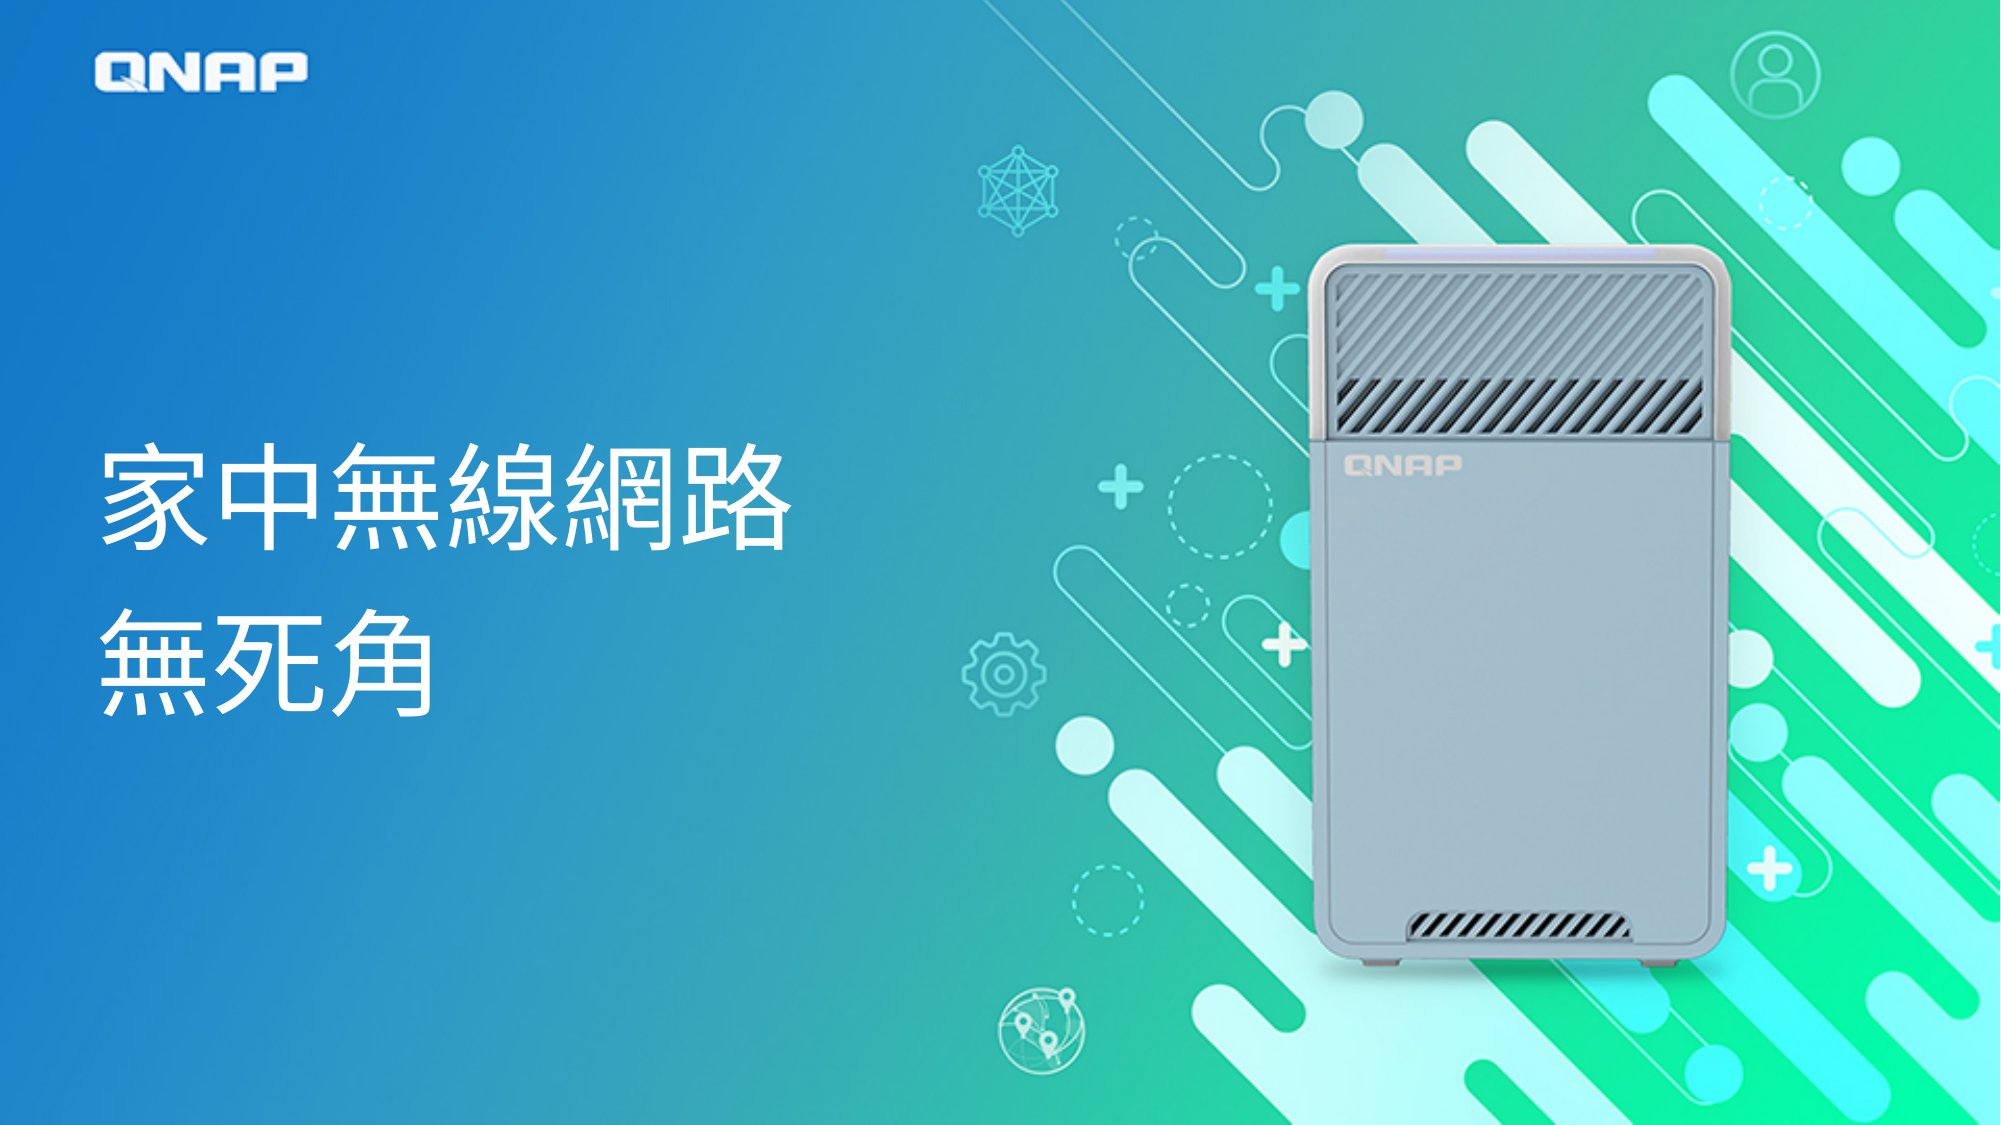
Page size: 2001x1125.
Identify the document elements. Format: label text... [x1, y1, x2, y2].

title 家中無線網路無死角 [80, 178, 833, 951]
picture [0, 0, 2000, 1125]
